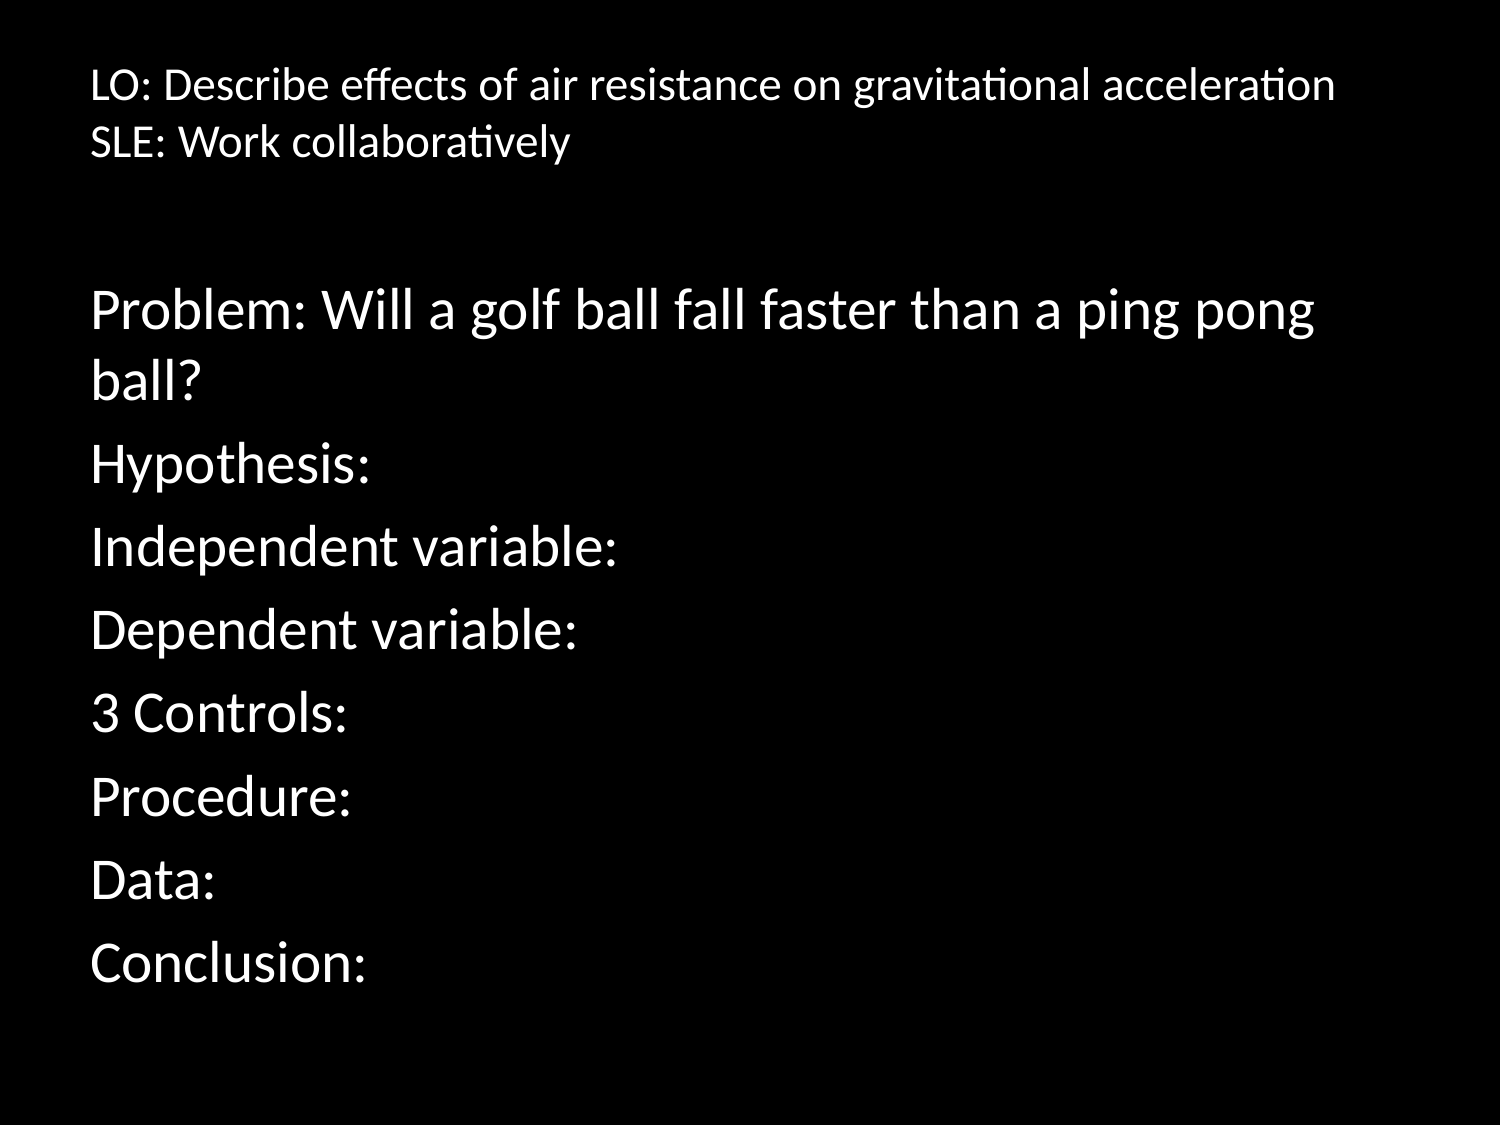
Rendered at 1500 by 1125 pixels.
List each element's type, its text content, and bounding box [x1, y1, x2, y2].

title LO: Describe effects of air resistance on gravitational acceleration SLE: Work collaboratively [75, 45, 1425, 233]
list Problem: Will a golf ball fall faster than a ping pong ball? Hypothesis: Independent variable: Dependent variable: 3 Controls: Procedure: Data: Conclusion: [75, 262, 1425, 1005]
